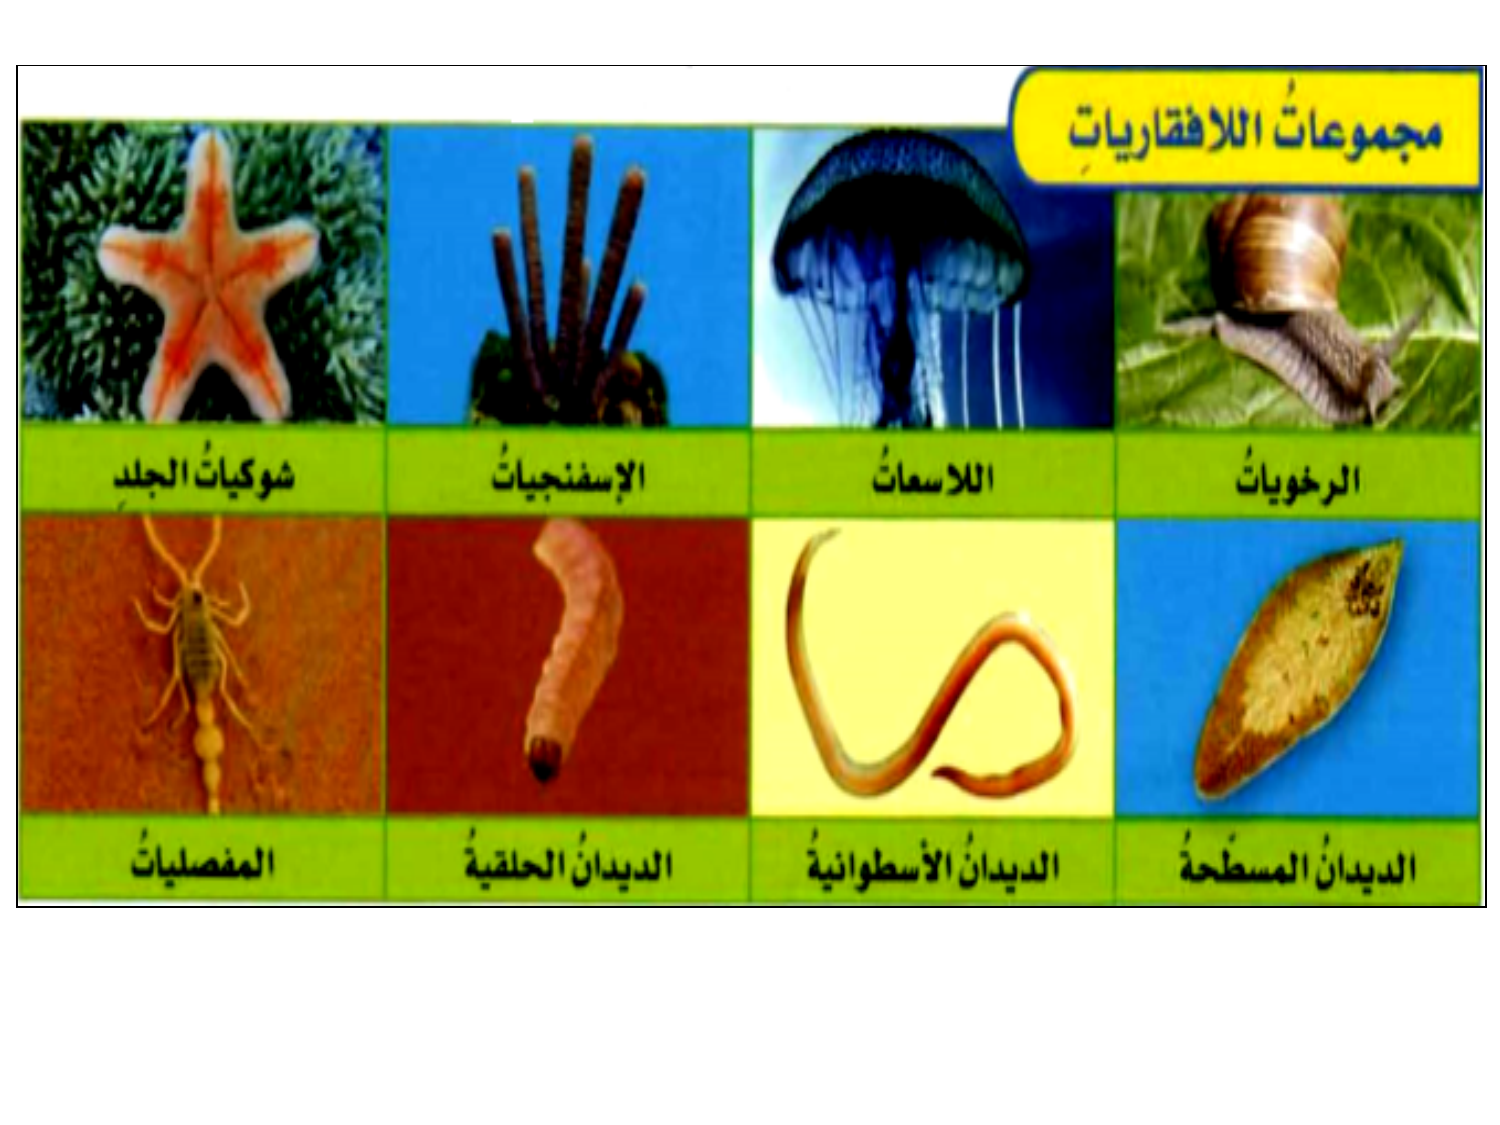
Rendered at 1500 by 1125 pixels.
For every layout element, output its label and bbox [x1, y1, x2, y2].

picture [17, 66, 1486, 907]
